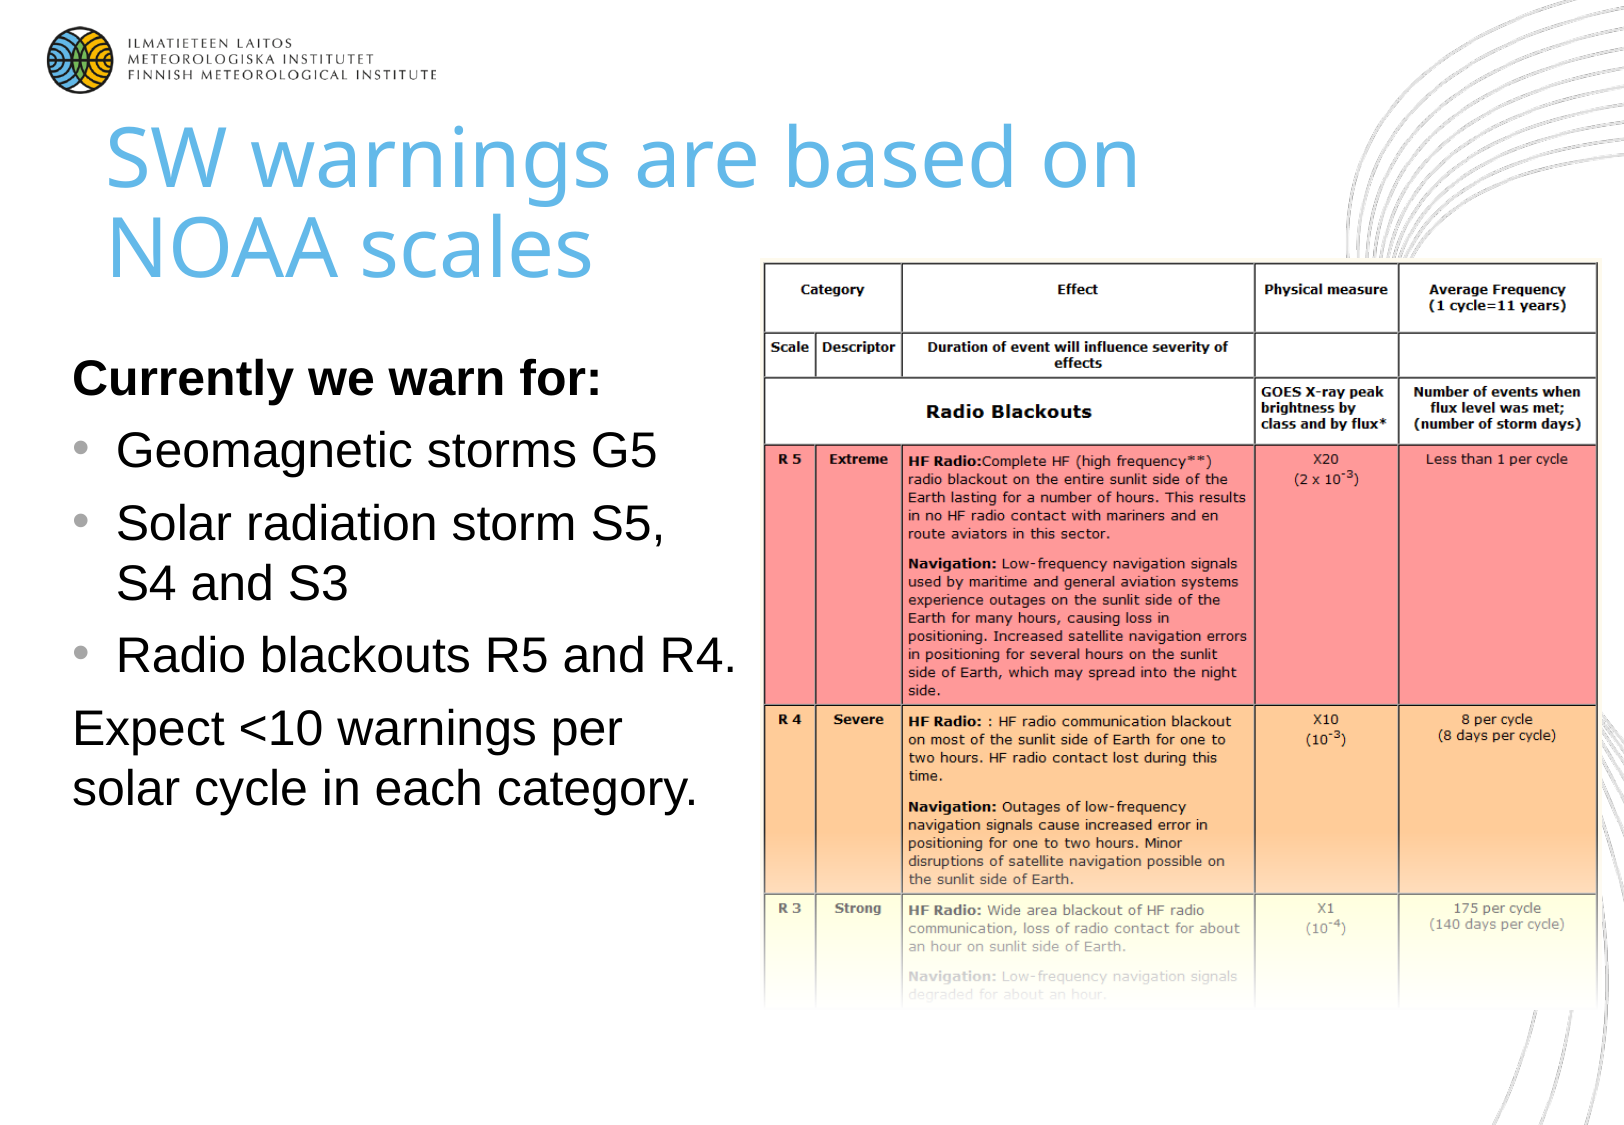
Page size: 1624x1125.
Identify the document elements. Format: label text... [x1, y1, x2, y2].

list Currently we warn for: Geomagnetic storms G5 Solar radiation storm S5, S4 and S3 Radio blackouts R5 and R4. Expect <10 warnings per solar cycle in each category. [72, 345, 741, 997]
picture [46, 26, 436, 94]
text_box [757, 831, 1602, 1011]
picture [760, 0, 1624, 1125]
title SW warnings are based on NOAA scales [105, 115, 1344, 333]
